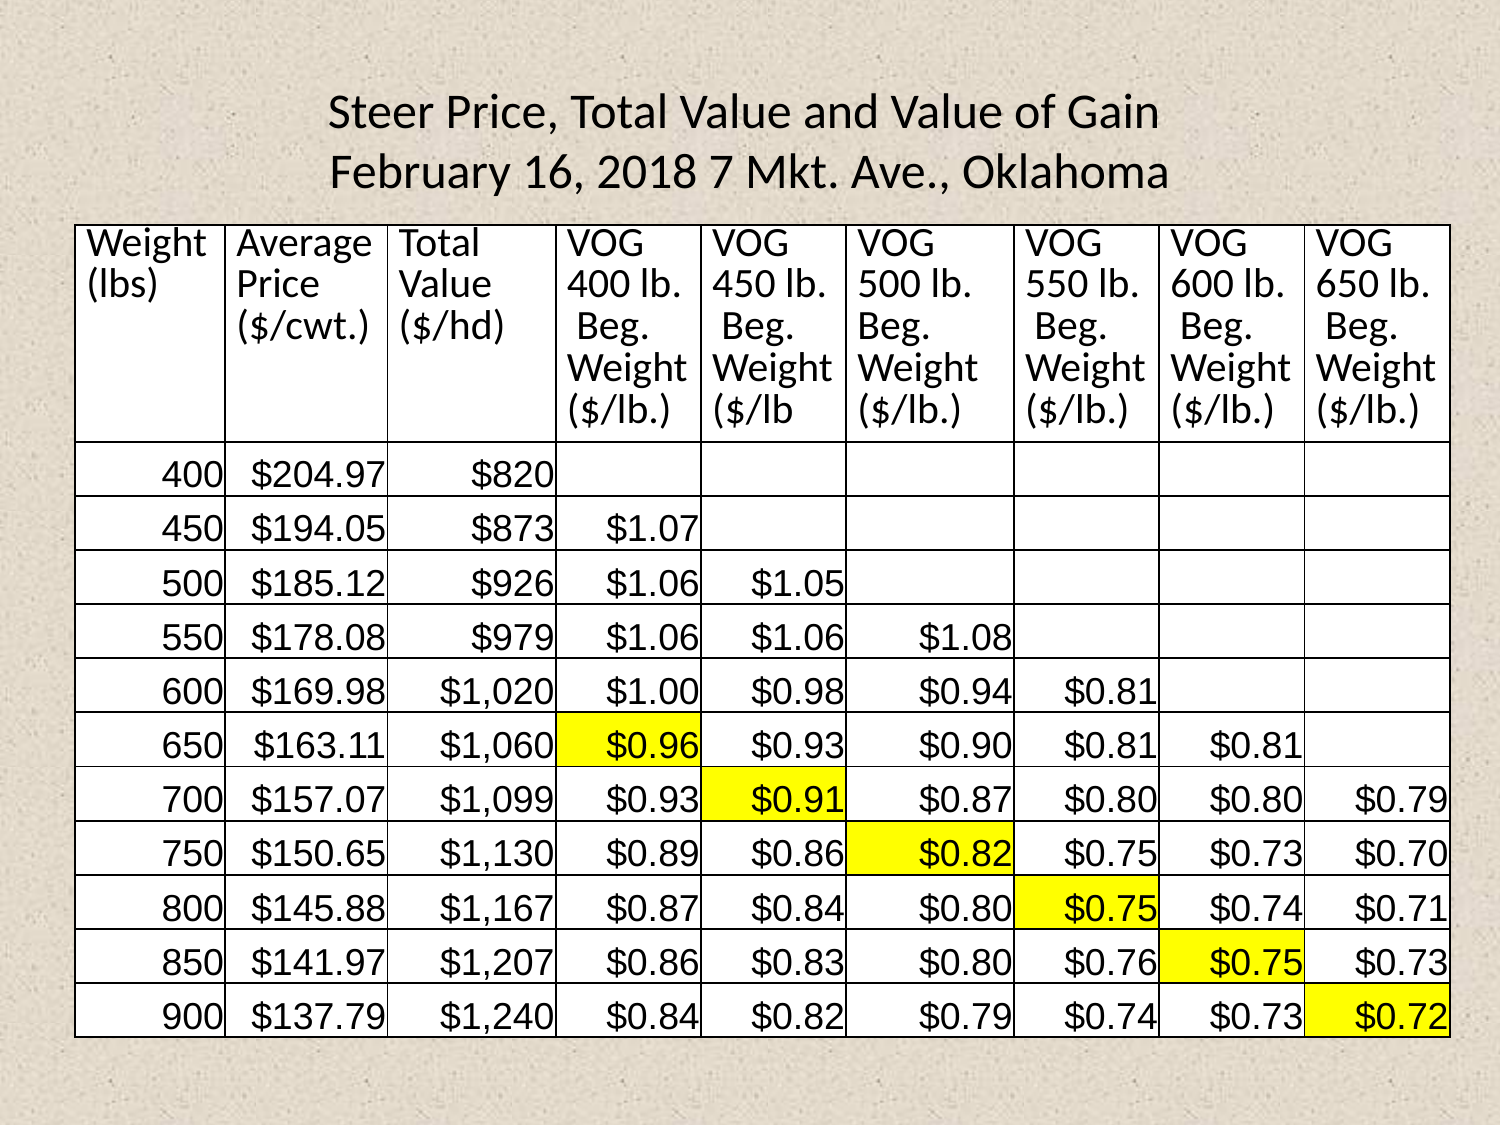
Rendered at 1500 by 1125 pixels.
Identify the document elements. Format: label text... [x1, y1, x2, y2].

table_cell [1305, 659, 1449, 711]
table_header Total Value ($/hd) [388, 226, 555, 441]
table_cell [1160, 443, 1304, 495]
table_cell 700 [76, 767, 224, 820]
table_cell $820 [388, 443, 555, 495]
table_cell $0.75 [1015, 822, 1158, 874]
table_cell $0.80 [847, 876, 1013, 928]
table_cell $979 [388, 605, 555, 657]
table_cell $163.11 [226, 713, 387, 766]
table_cell $0.76 [1015, 930, 1158, 982]
table_cell $0.75 [1015, 876, 1158, 928]
table_cell $1,020 [388, 659, 555, 711]
table_cell $0.75 [1160, 930, 1304, 982]
table_cell [847, 497, 1013, 549]
table_cell $169.98 [226, 659, 387, 711]
table_cell $0.87 [557, 876, 700, 928]
table_cell $0.83 [702, 930, 845, 982]
table_cell [1160, 497, 1304, 549]
table_cell $0.86 [557, 930, 700, 982]
table_cell 750 [76, 822, 224, 874]
table_cell $0.81 [1015, 713, 1158, 766]
table_cell $0.82 [847, 822, 1013, 874]
table_cell $873 [388, 497, 555, 549]
table_cell 400 [76, 443, 224, 495]
table_cell $1,167 [388, 876, 555, 928]
table_cell [1160, 605, 1304, 657]
table_cell $1.00 [557, 659, 700, 711]
table_cell [847, 443, 1013, 495]
table_cell $0.93 [557, 767, 700, 820]
table_cell 600 [76, 659, 224, 711]
table_cell $137.79 [226, 984, 387, 1036]
table_cell [1305, 713, 1449, 766]
title Steer Price, Total Value and Value of Gain February 16, 2018 7 Mkt. Ave., Oklahoma [75, 45, 1425, 224]
table_cell [1305, 443, 1449, 495]
table_cell $0.73 [1305, 930, 1449, 982]
table_header VOG 400 lb. Beg. Weight ($/lb.) [557, 226, 700, 441]
table_cell $1,130 [388, 822, 555, 874]
table_cell $1.08 [847, 605, 1013, 657]
table_cell $185.12 [226, 551, 387, 603]
table_header VOG 600 lb. Beg. Weight ($/lb.) [1160, 226, 1304, 441]
table_header Average Price ($/cwt.) [226, 226, 387, 441]
table_cell $1.05 [702, 551, 845, 603]
table_cell $204.97 [226, 443, 387, 495]
table_cell $926 [388, 551, 555, 603]
table_cell $0.71 [1305, 876, 1449, 928]
table_cell $150.65 [226, 822, 387, 874]
table_cell $0.80 [847, 930, 1013, 982]
table_cell $1,207 [388, 930, 555, 982]
table_cell 900 [76, 984, 224, 1036]
table_cell [1015, 497, 1158, 549]
table_cell [557, 443, 700, 495]
table_cell $0.89 [557, 822, 700, 874]
table_cell $0.86 [702, 822, 845, 874]
table_cell [1160, 659, 1304, 711]
table_cell $141.97 [226, 930, 387, 982]
table_cell $0.82 [702, 984, 845, 1036]
table_cell 800 [76, 876, 224, 928]
table_cell $0.80 [1160, 767, 1304, 820]
table_cell $0.79 [1305, 767, 1449, 820]
table_header VOG 650 lb. Beg. Weight ($/lb.) [1305, 226, 1449, 441]
table_cell $0.94 [847, 659, 1013, 711]
table_cell $1.06 [557, 551, 700, 603]
table_header VOG 500 lb. Beg. Weight ($/lb.) [847, 226, 1013, 441]
table_cell $1.07 [557, 497, 700, 549]
table_cell $0.87 [847, 767, 1013, 820]
table_cell [1160, 551, 1304, 603]
picture [0, 0, 1500, 1125]
table_cell $1.06 [702, 605, 845, 657]
table_cell $0.84 [702, 876, 845, 928]
table_cell 450 [76, 497, 224, 549]
table_cell [1305, 605, 1449, 657]
table_header VOG 550 lb. Beg. Weight ($/lb.) [1015, 226, 1158, 441]
table_cell 650 [76, 713, 224, 766]
table_cell $0.81 [1160, 713, 1304, 766]
table_header VOG 450 lb. Beg. Weight ($/lb [702, 226, 845, 441]
table_cell $1,060 [388, 713, 555, 766]
table_cell $178.08 [226, 605, 387, 657]
table_cell $0.98 [702, 659, 845, 711]
table_cell $1,099 [388, 767, 555, 820]
table_cell $0.74 [1015, 984, 1158, 1036]
table_cell $0.90 [847, 713, 1013, 766]
table_cell 550 [76, 605, 224, 657]
table_cell $0.74 [1160, 876, 1304, 928]
table_cell $0.93 [702, 713, 845, 766]
table_cell $194.05 [226, 497, 387, 549]
table_cell $0.91 [702, 767, 845, 820]
table_cell $0.81 [1015, 659, 1158, 711]
table_cell 850 [76, 930, 224, 982]
table_cell $0.80 [1015, 767, 1158, 820]
table_cell $0.96 [557, 713, 700, 766]
table_cell $1.06 [557, 605, 700, 657]
table_cell [847, 551, 1013, 603]
table_cell $0.70 [1305, 822, 1449, 874]
table_cell $0.72 [1305, 984, 1449, 1036]
table_cell [702, 443, 845, 495]
table_cell $1,240 [388, 984, 555, 1036]
table_cell $0.73 [1160, 822, 1304, 874]
table_cell $145.88 [226, 876, 387, 928]
table_cell $0.84 [557, 984, 700, 1036]
table_cell [702, 497, 845, 549]
table_cell [1015, 605, 1158, 657]
table_header Weight (lbs) [76, 226, 224, 441]
table_cell 500 [76, 551, 224, 603]
table_cell [1015, 551, 1158, 603]
table_cell [1305, 497, 1449, 549]
table_cell [1305, 551, 1449, 603]
table_cell $0.79 [847, 984, 1013, 1036]
table_cell $157.07 [226, 767, 387, 820]
table_cell $0.73 [1160, 984, 1304, 1036]
table_cell [1015, 443, 1158, 495]
